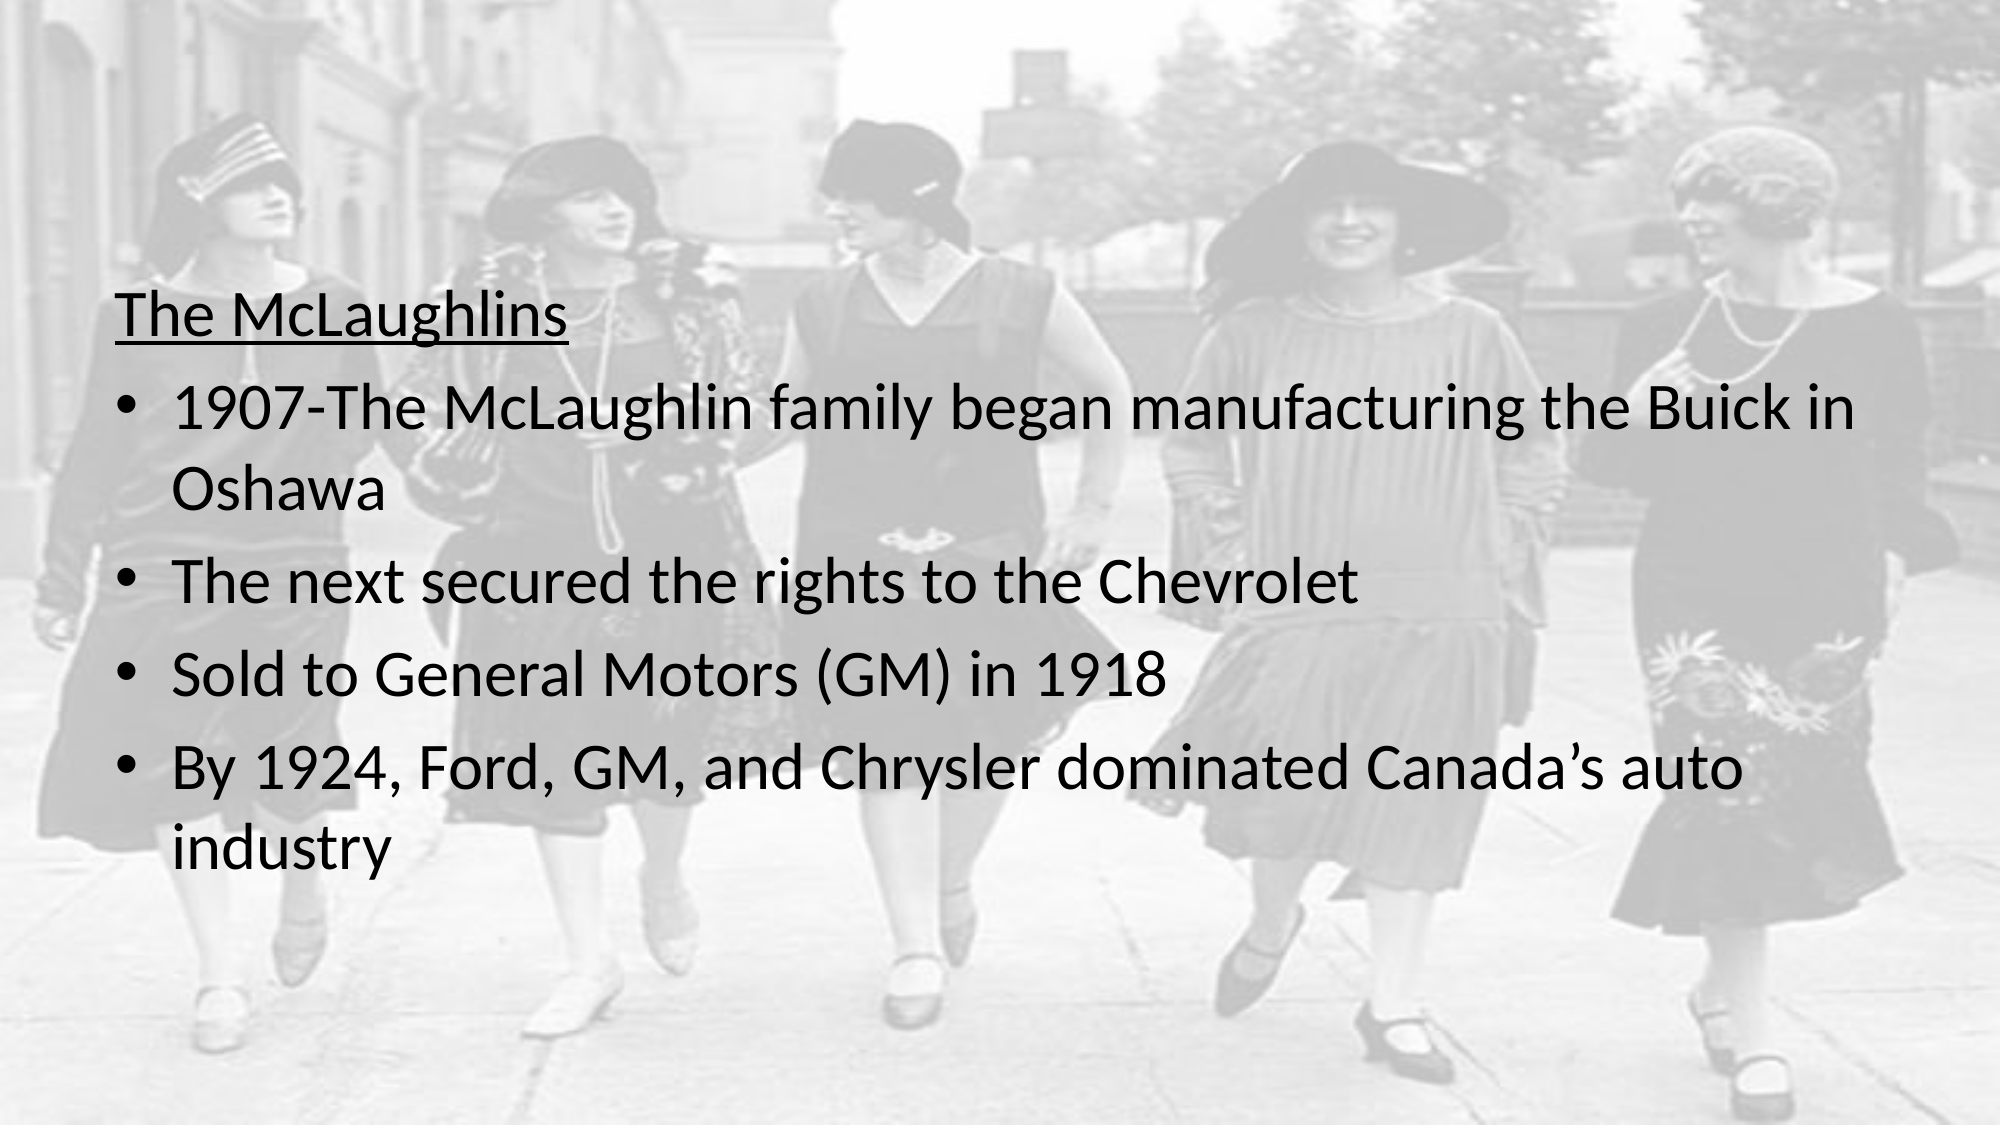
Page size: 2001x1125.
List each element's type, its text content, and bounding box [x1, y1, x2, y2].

list The McLaughlins 1907-The McLaughlin family began manufacturing the Buick in Oshawa The next secured the rights to the Chevrolet Sold to General Motors (GM) in 1918 By 1924, Ford, GM, and Chrysler dominated Canada’s auto industry [99, 262, 1900, 1005]
